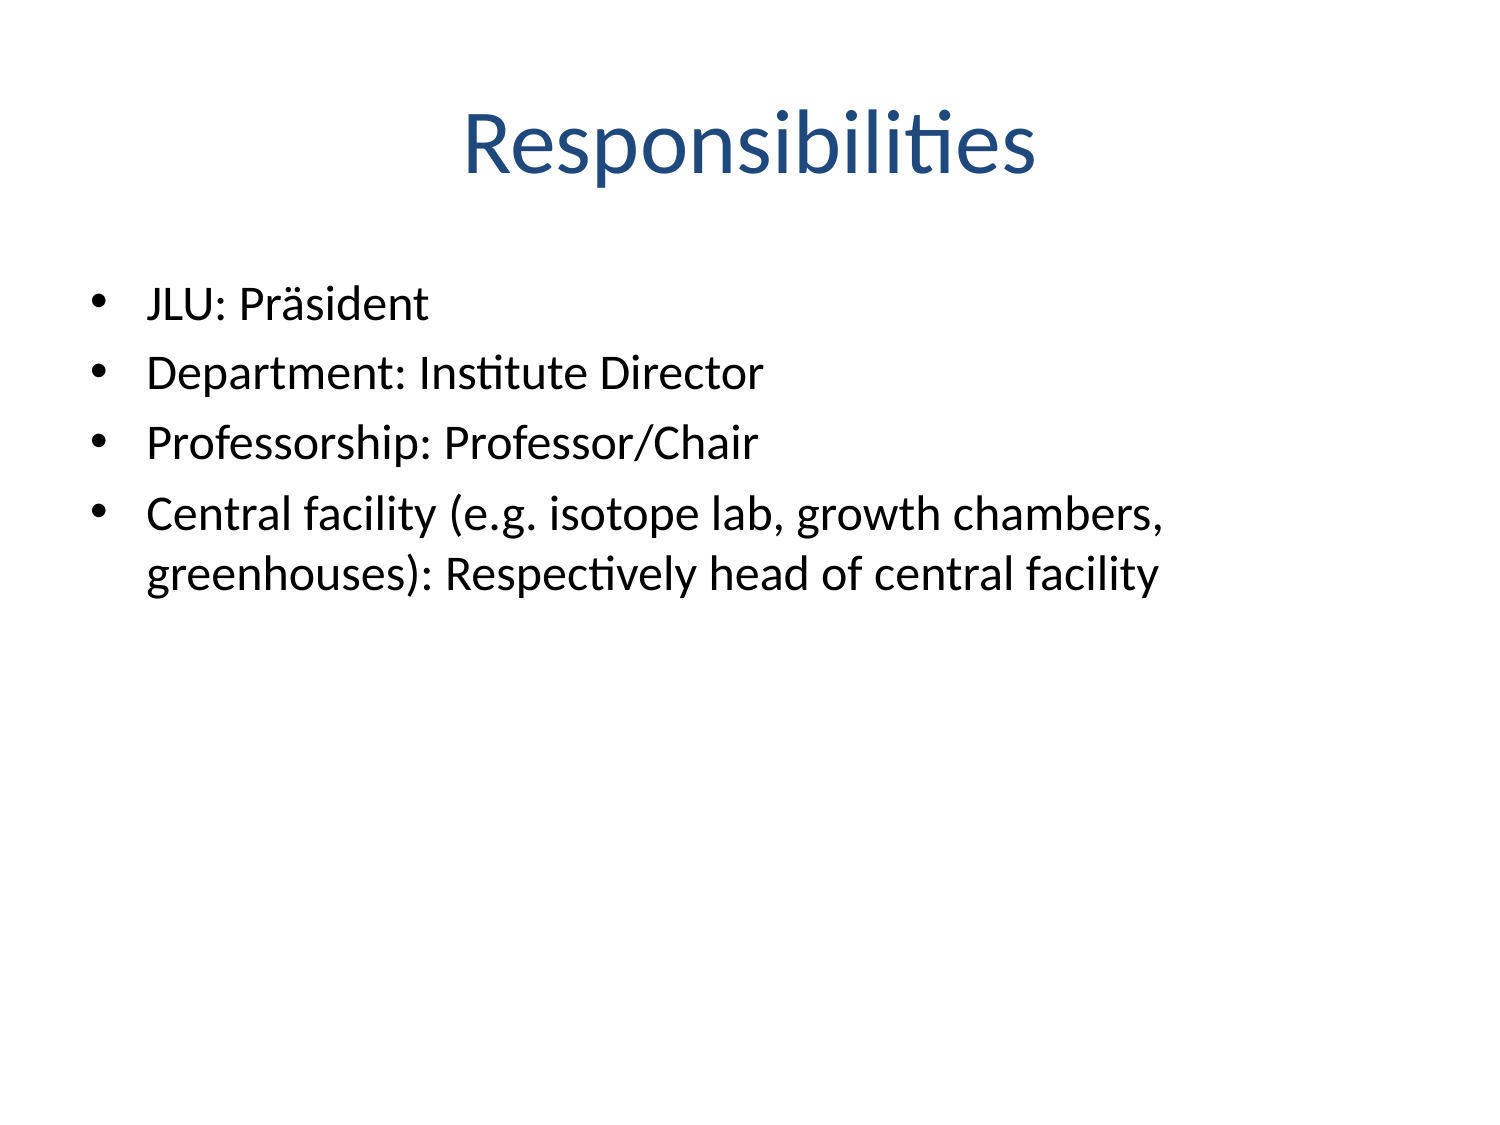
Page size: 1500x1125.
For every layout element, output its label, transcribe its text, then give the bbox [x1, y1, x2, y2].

list JLU: Präsident Department: Institute Director Professorship: Professor/Chair Central facility (e.g. isotope lab, growth chambers, greenhouses): Respectively head of central facility [75, 262, 1425, 1005]
title Responsibilities [75, 42, 1425, 231]
